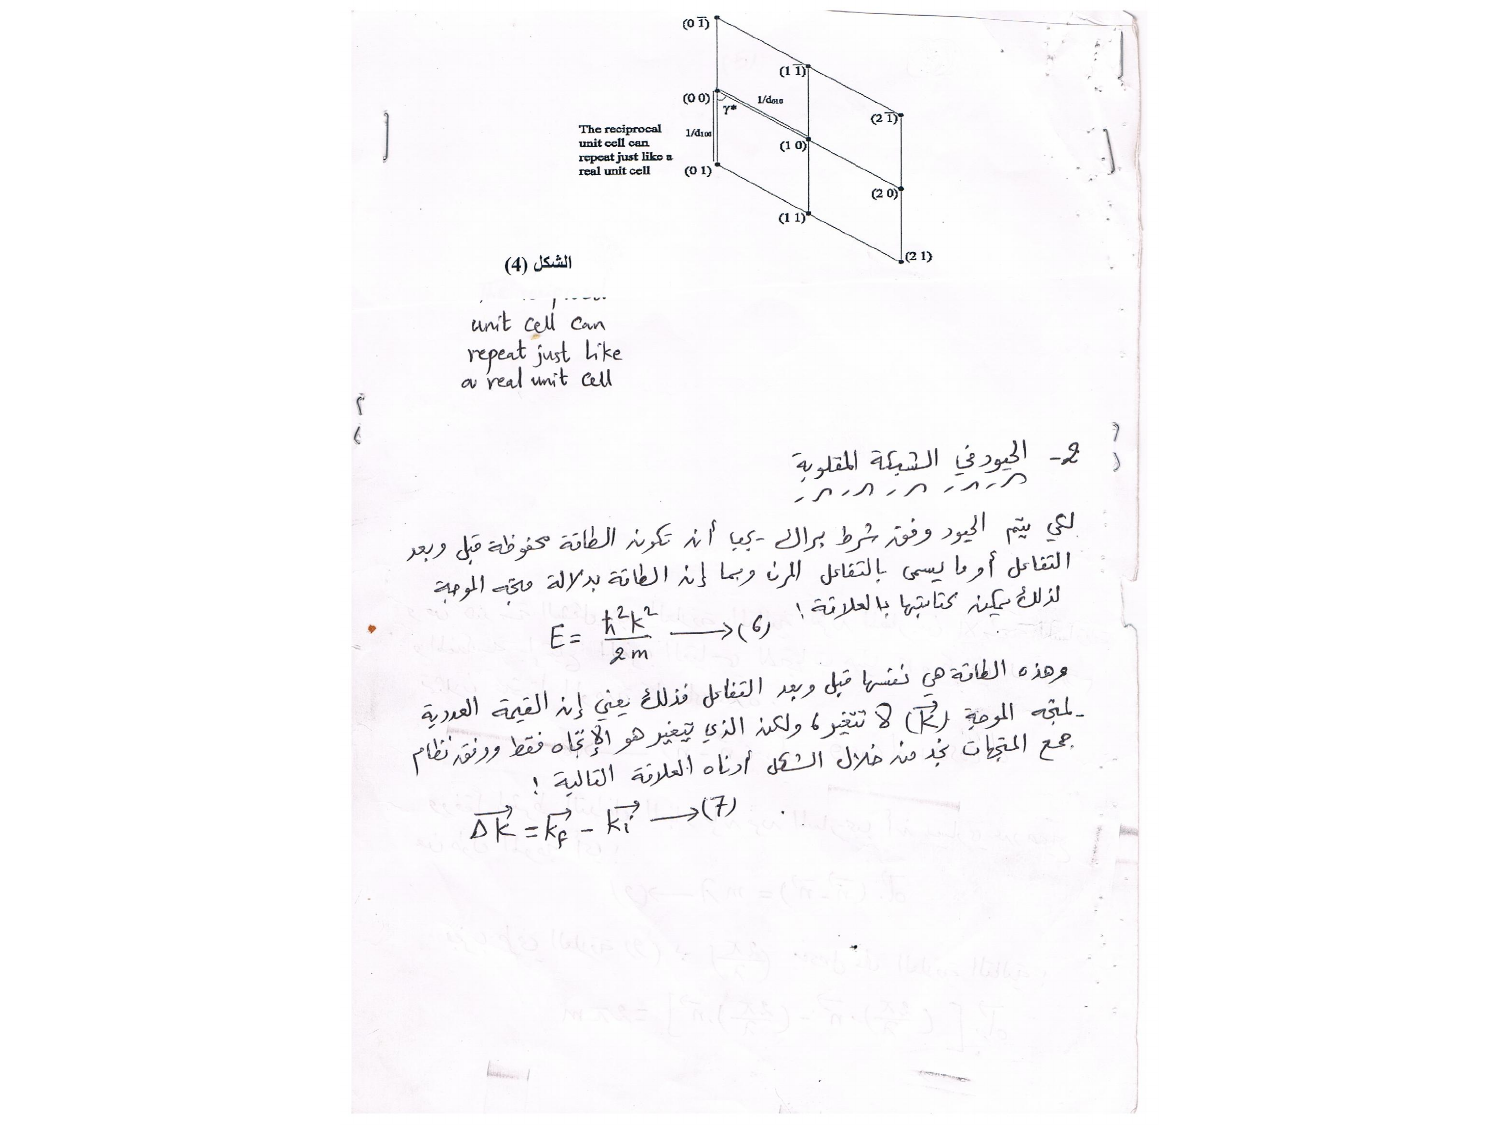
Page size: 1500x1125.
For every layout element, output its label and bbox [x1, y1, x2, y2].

picture [340, 0, 1160, 1125]
